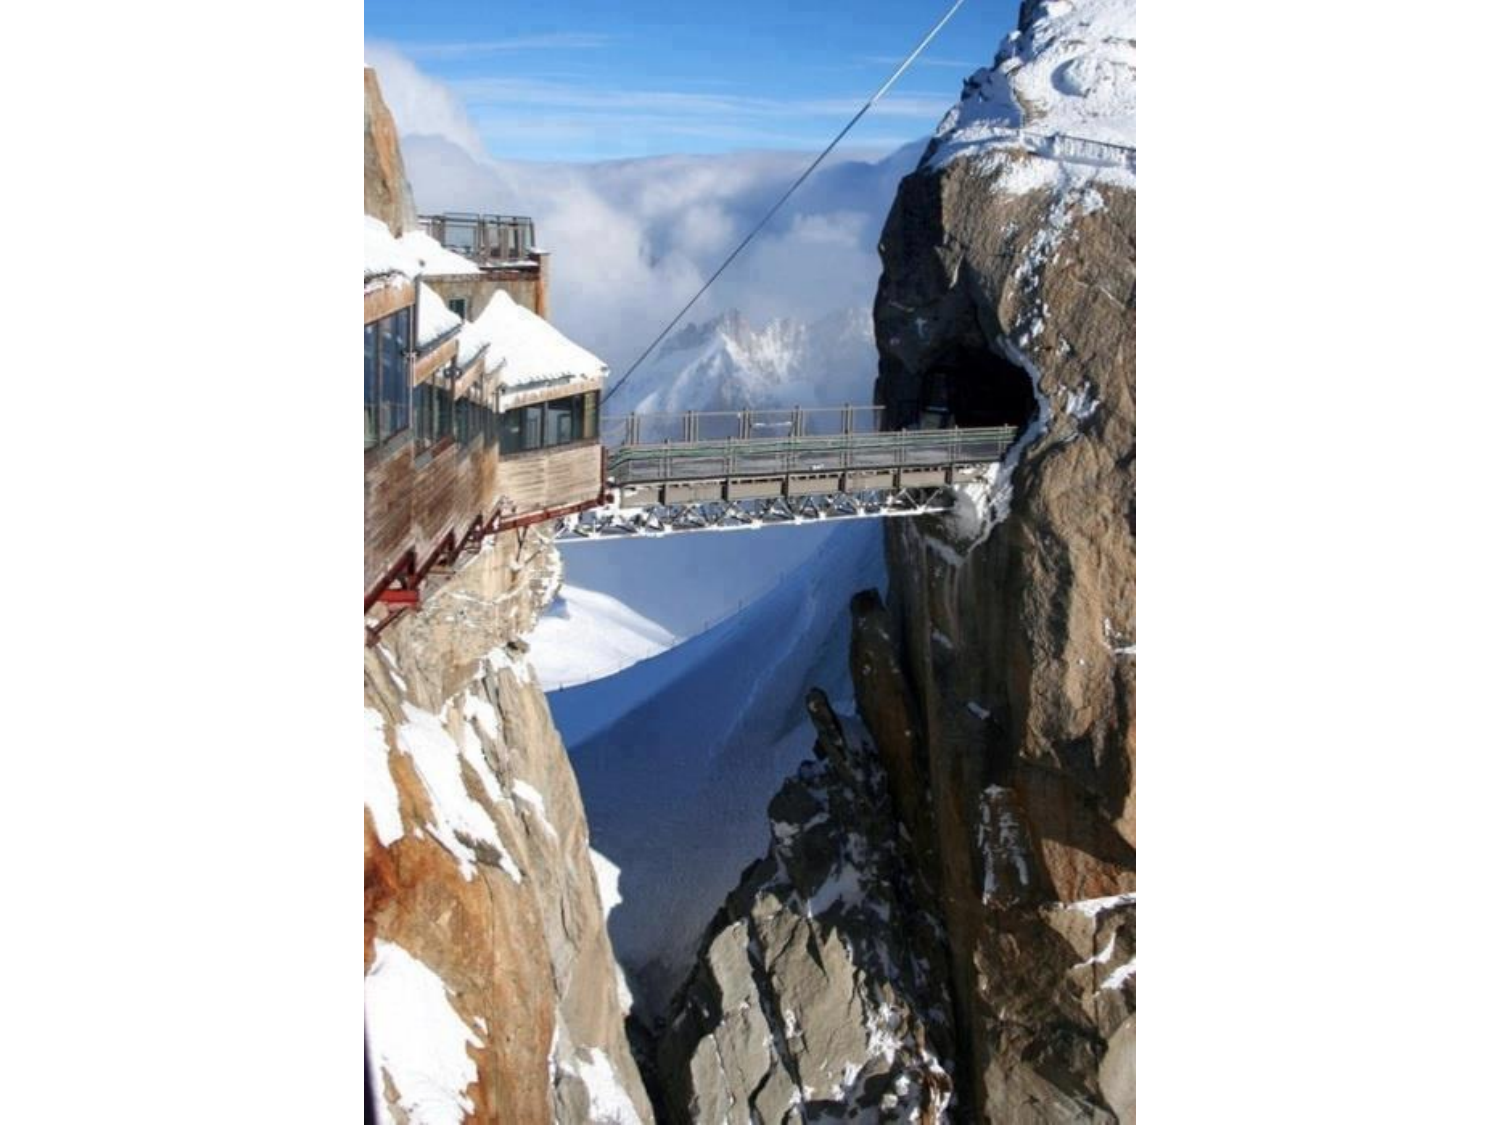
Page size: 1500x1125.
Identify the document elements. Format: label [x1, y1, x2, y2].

picture [363, 0, 1136, 1125]
